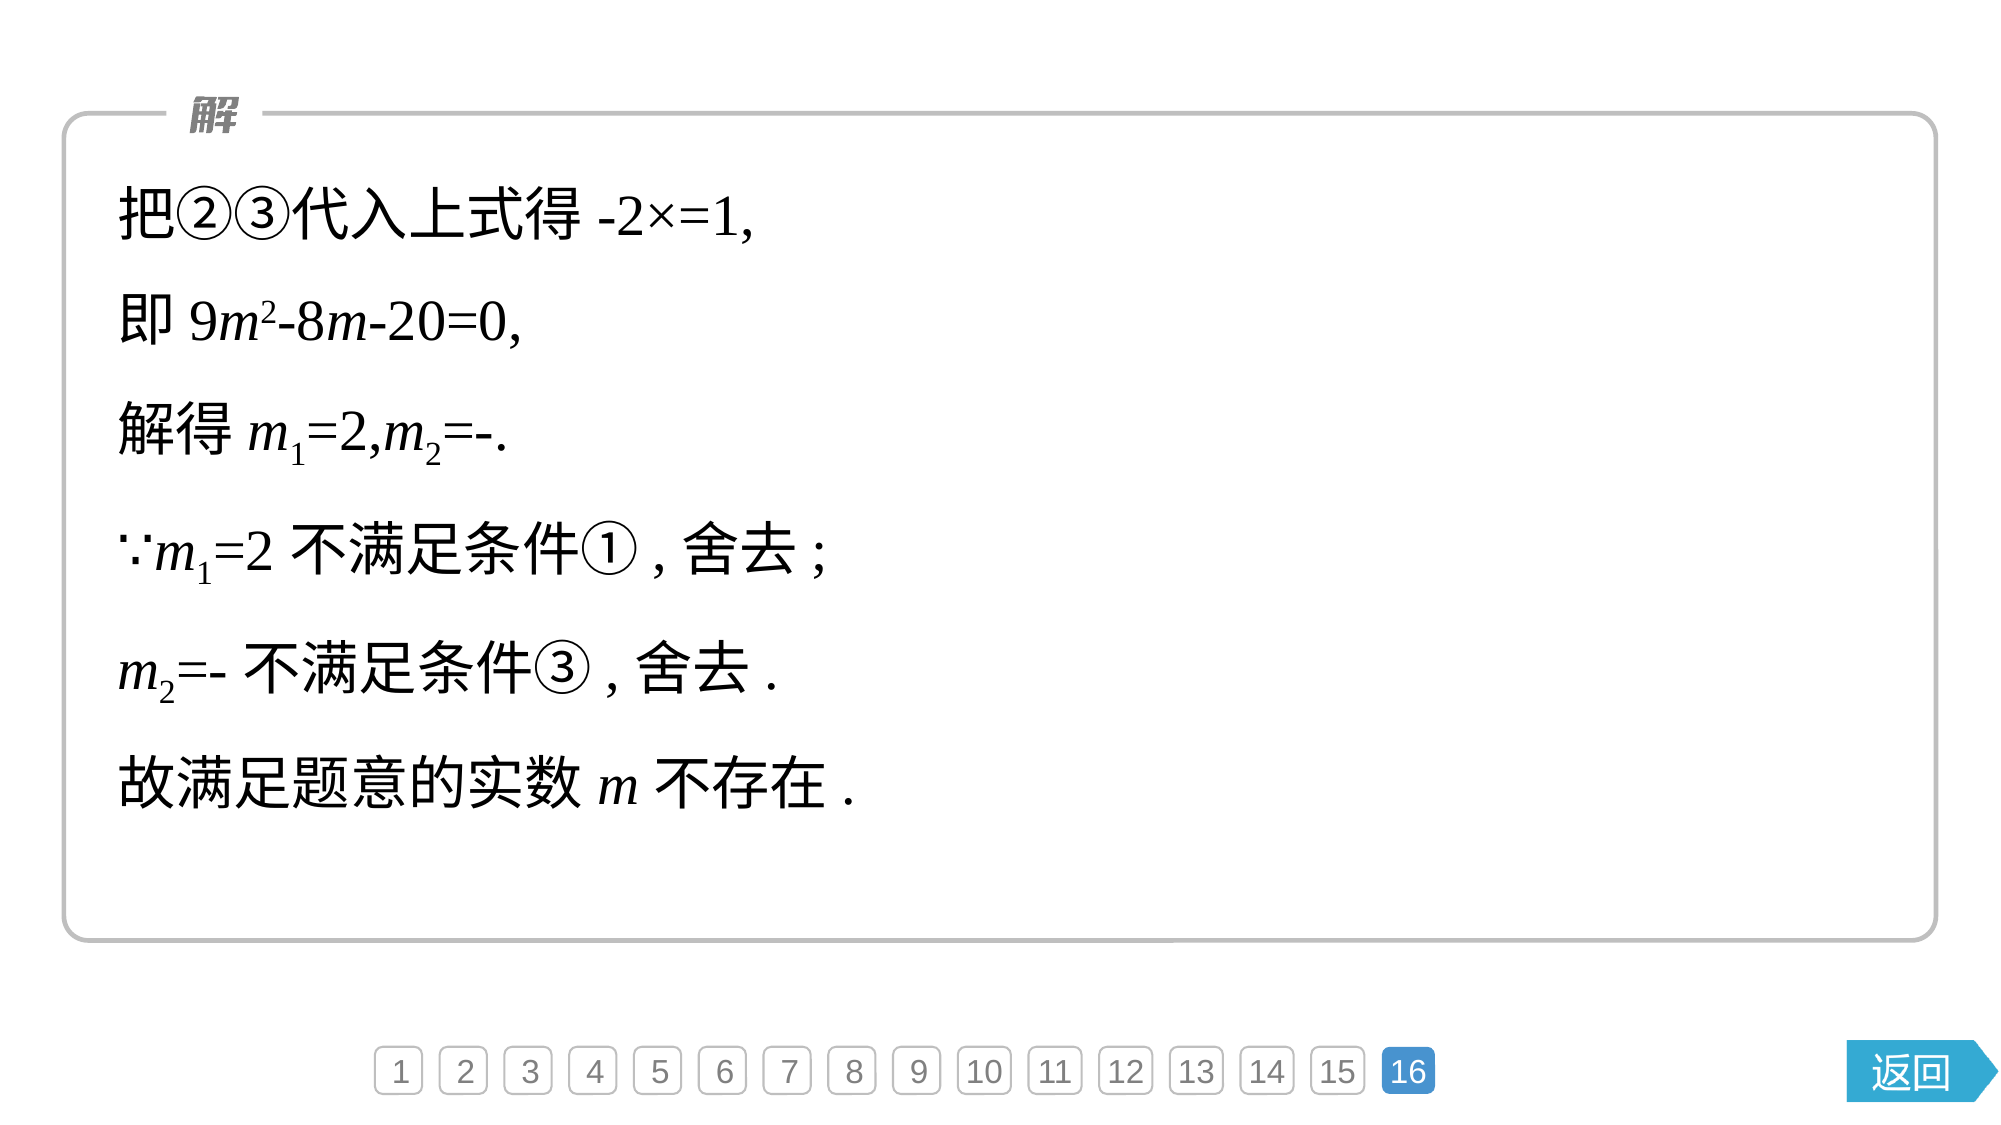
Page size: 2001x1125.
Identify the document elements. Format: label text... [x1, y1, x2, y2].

text_box 12 [1098, 1045, 1154, 1096]
text_box 16 [1380, 1045, 1437, 1096]
text_box 7 [762, 1045, 812, 1096]
text_box 11 [1027, 1045, 1083, 1096]
text_box 10 [956, 1045, 1012, 1096]
picture [1843, 1037, 2000, 1104]
text_box 1 [373, 1045, 424, 1096]
text_box 6 [697, 1045, 748, 1096]
text_box 5 [632, 1045, 683, 1096]
text_box 13 [1168, 1045, 1225, 1096]
text_box 14 [1239, 1045, 1295, 1096]
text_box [63, 94, 1936, 941]
text_box 9 [891, 1045, 942, 1096]
text_box 8 [827, 1045, 877, 1096]
text_box 4 [568, 1045, 618, 1096]
text_box 3 [503, 1045, 553, 1096]
text_box 15 [1310, 1045, 1366, 1096]
text_box 2 [438, 1045, 488, 1096]
